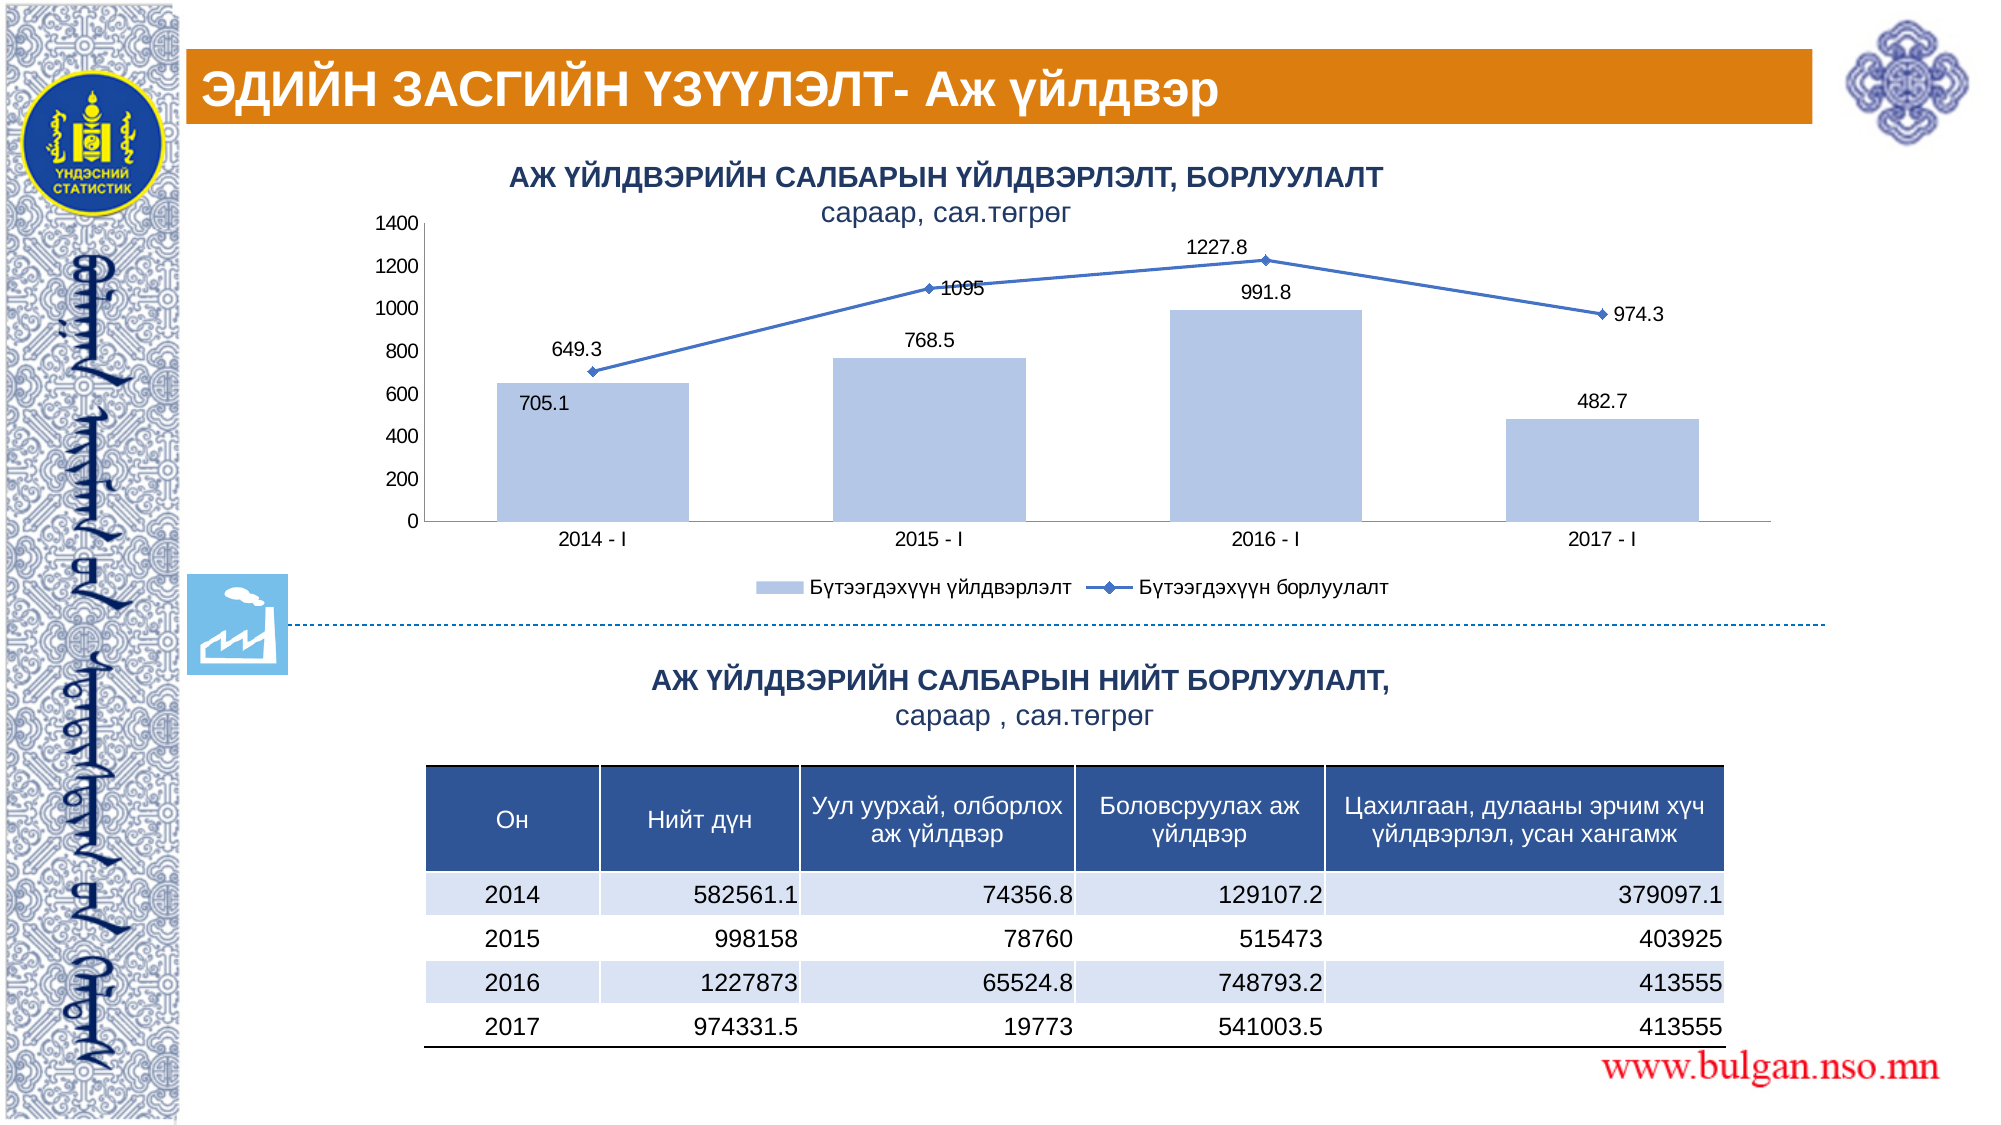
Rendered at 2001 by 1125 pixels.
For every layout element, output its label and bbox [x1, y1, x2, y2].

picture [0, 0, 1992, 1125]
chart [345, 203, 1800, 606]
